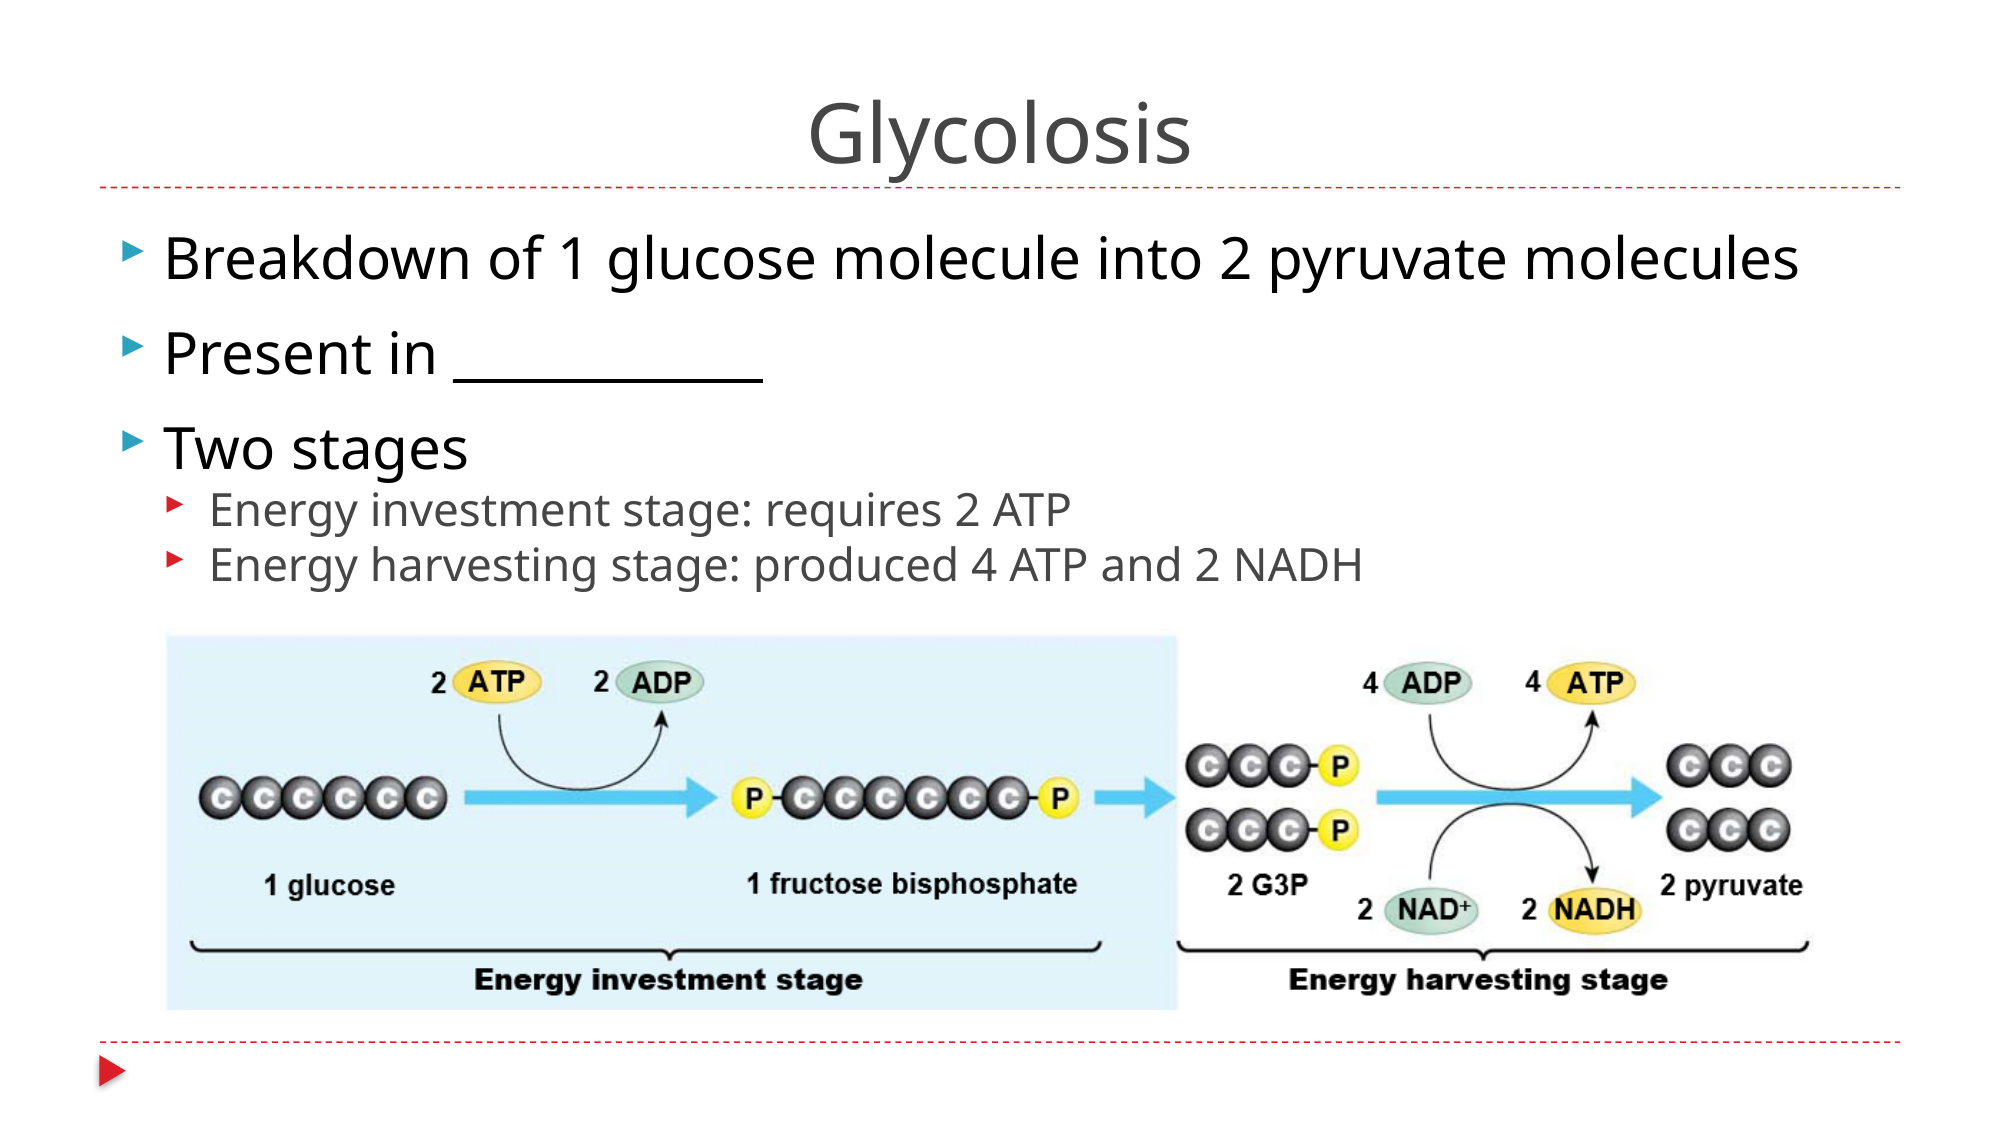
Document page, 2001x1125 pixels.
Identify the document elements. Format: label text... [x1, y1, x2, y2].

title Glycolosis [99, 24, 1900, 188]
list Breakdown of 1 glucose molecule into 2 pyruvate molecules Present in ____________ Two stages Energy investment stage: requires 2 ATP Energy harvesting stage: produced 4 ATP and 2 NADH [103, 213, 1900, 1039]
picture [158, 625, 1842, 1010]
